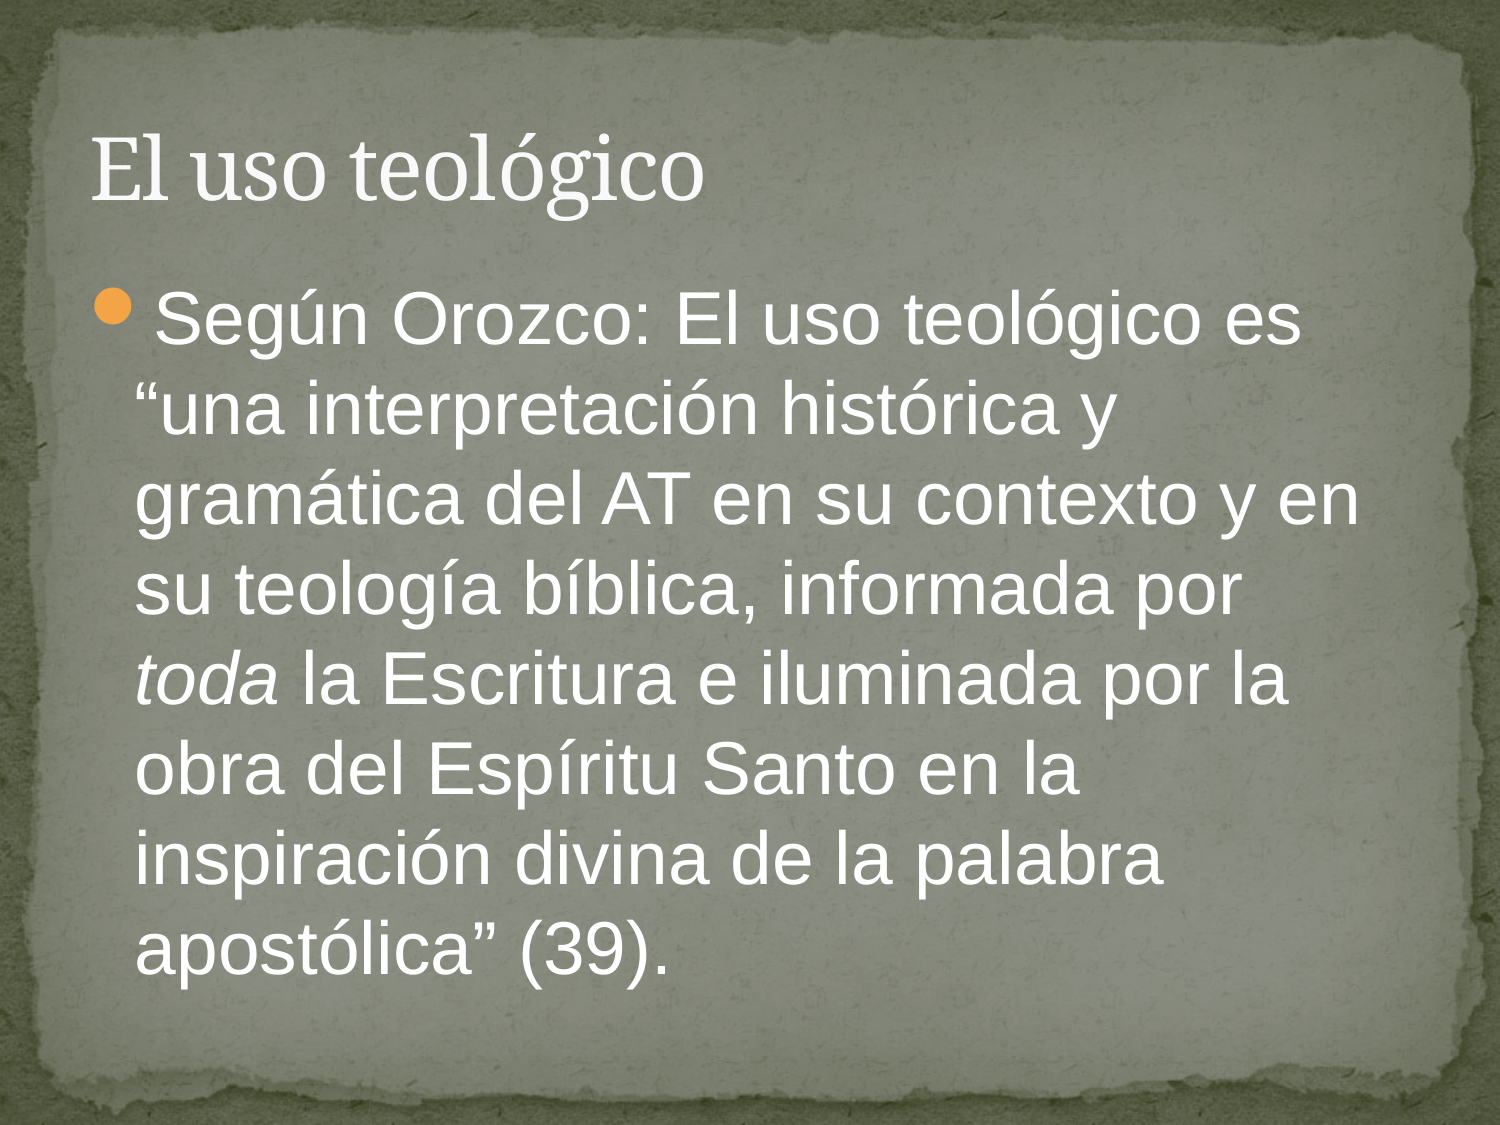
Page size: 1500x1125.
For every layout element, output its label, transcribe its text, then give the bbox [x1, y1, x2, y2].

list Según Orozco: El uso teológico es “una interpretación histórica y gramática del AT en su contexto y en su teología bíblica, informada por toda la Escritura e iluminada por la obra del Espíritu Santo en la inspiración divina de la palabra apostólica” (39). [75, 262, 1425, 1025]
title El uso teológico [74, 62, 1425, 225]
